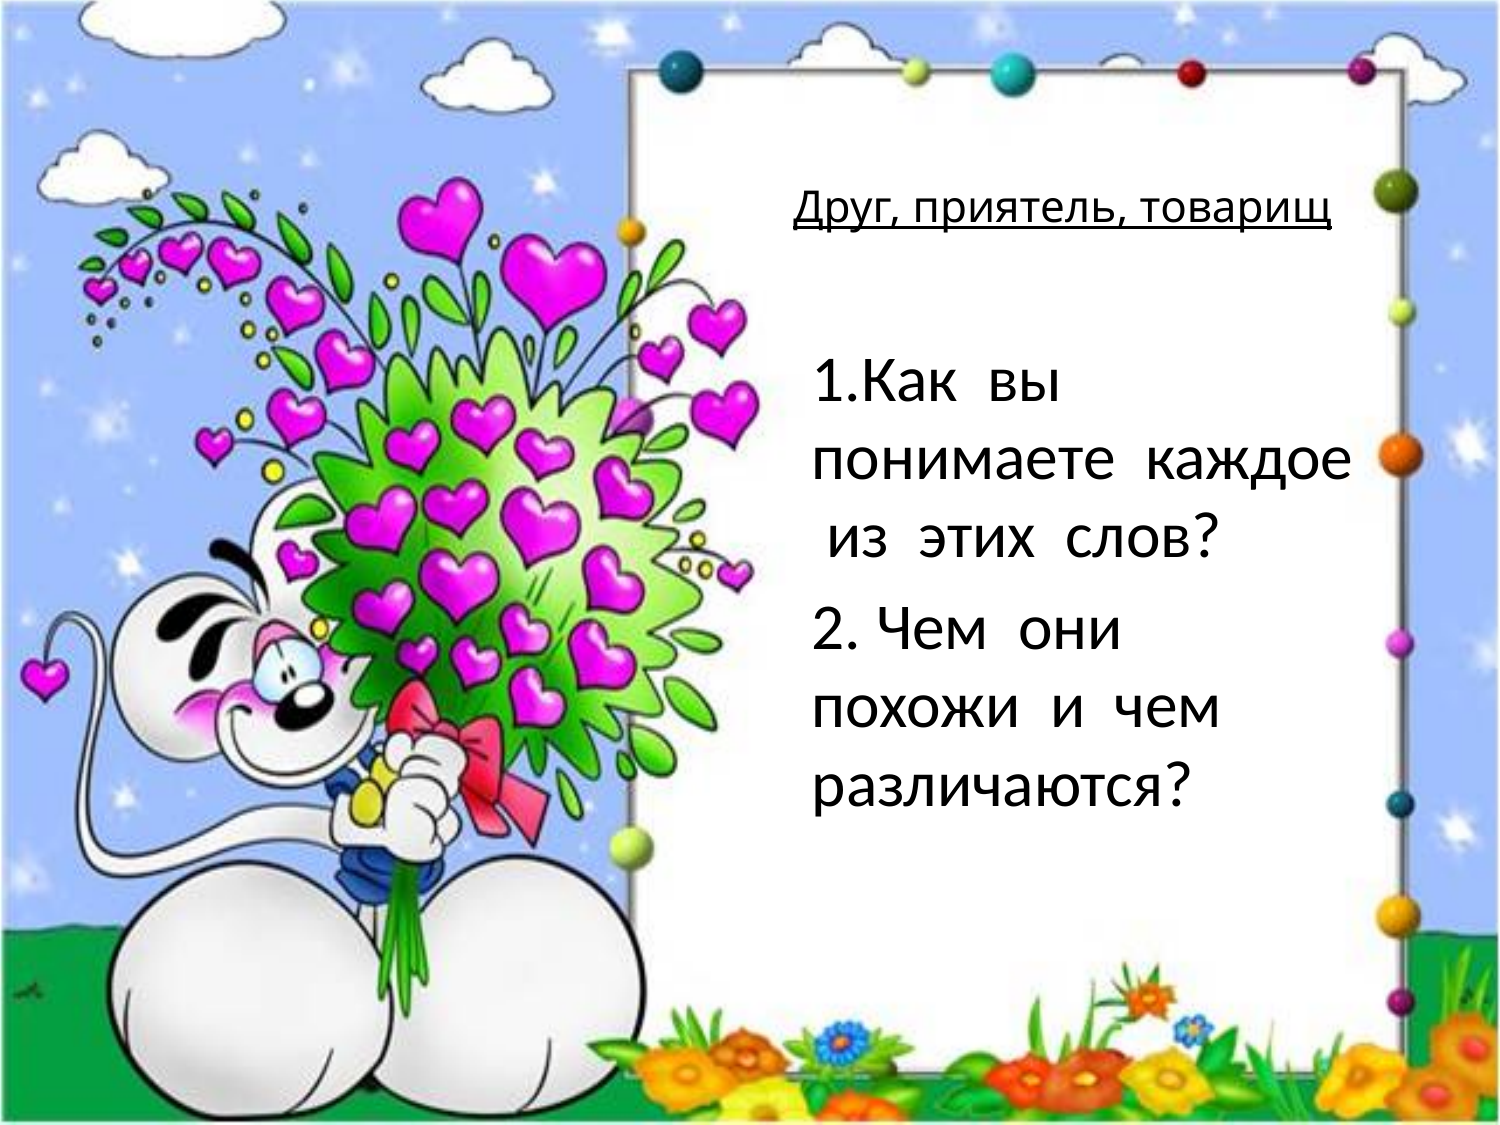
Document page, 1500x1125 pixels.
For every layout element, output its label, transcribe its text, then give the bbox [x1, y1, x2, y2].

subtitle 1.Как вы понимаете каждое из этих слов? 2. Чем они похожи и чем различаются? [796, 328, 1372, 925]
picture [0, 0, 1500, 1125]
title Друг, приятель, товарищ [738, 117, 1388, 293]
